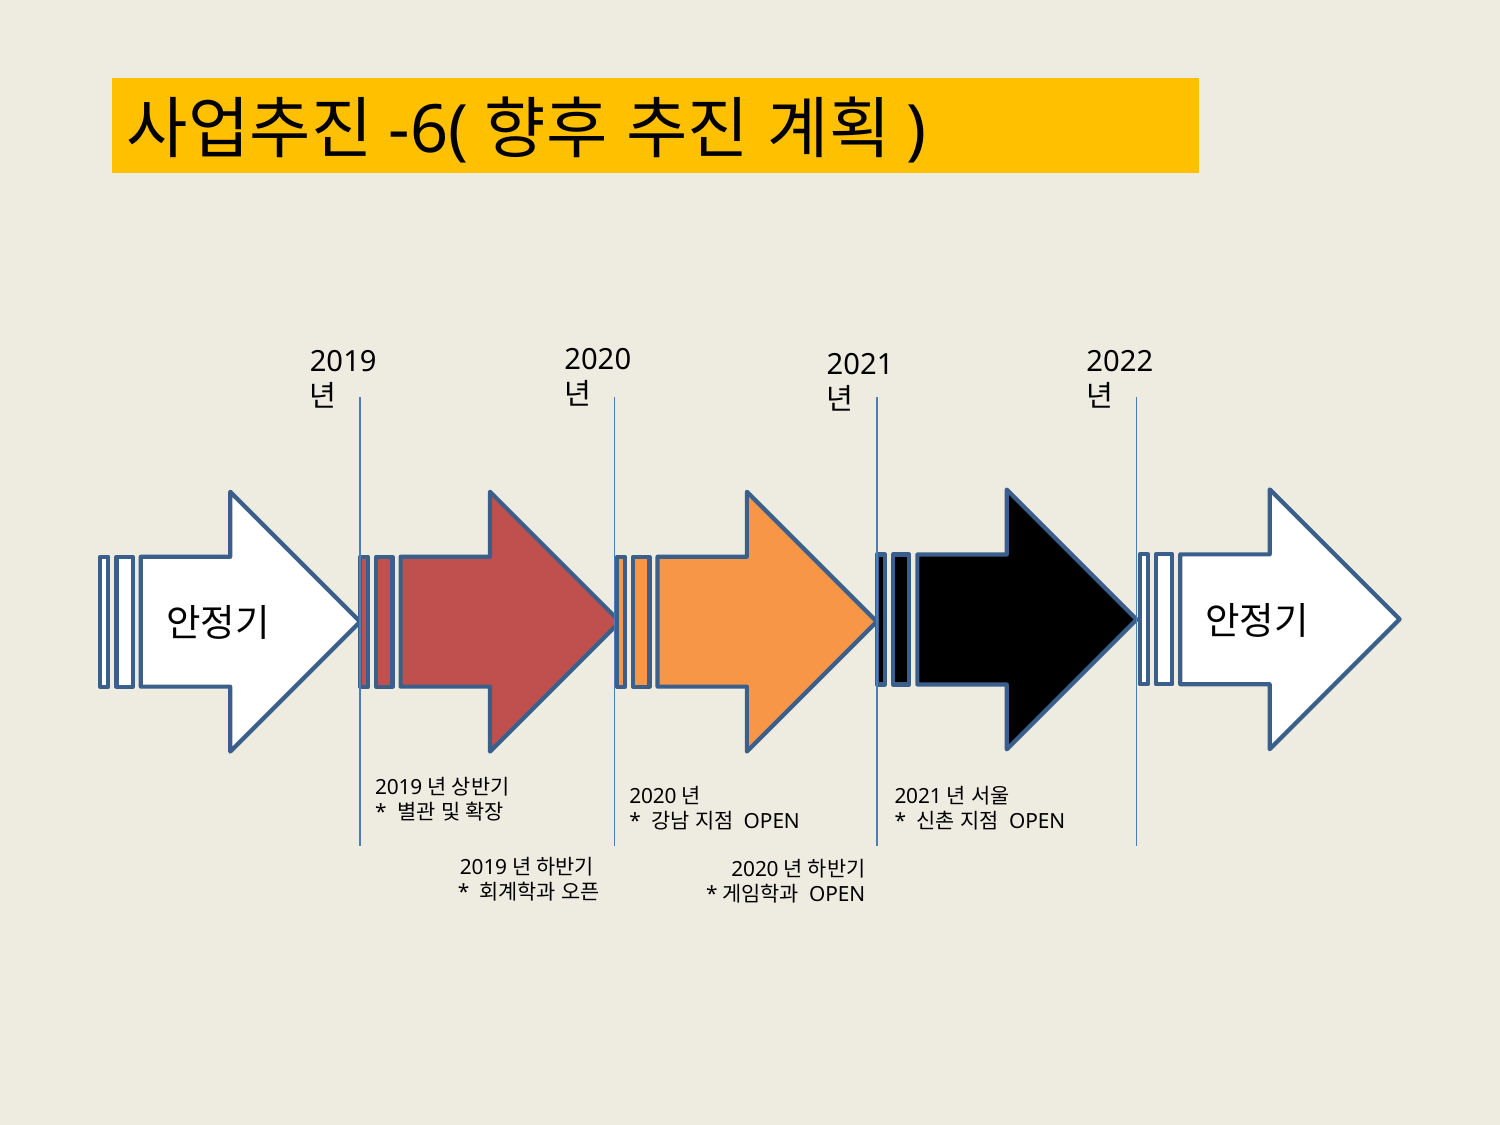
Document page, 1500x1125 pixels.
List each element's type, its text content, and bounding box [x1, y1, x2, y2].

text_box 2021년 서울 * 신촌 지점 OPEN [881, 775, 1117, 840]
text_box 안정기 [138, 489, 355, 754]
text_box 2019년 하반기 * 회계학과 오픈 [378, 846, 615, 911]
text_box [915, 487, 1132, 752]
text_box 안정기 [98, 555, 110, 689]
text_box 2020년 * 강남 지점 OPEN [619, 775, 851, 840]
text_box [619, 555, 627, 689]
text_box [881, 552, 887, 687]
text_box [655, 489, 872, 754]
text_box [365, 555, 370, 689]
text_box [398, 489, 610, 754]
text_box [891, 552, 911, 687]
text_box 2019년 상반기 * 별관 및 확장 [365, 766, 597, 831]
text_box 2022년 [1071, 334, 1202, 420]
text_box 안정기 [114, 555, 135, 689]
text_box 안정기 [1178, 487, 1402, 752]
text_box 2020년 하반기 *게임학과 OPEN [643, 848, 880, 914]
text_box 사업추진-6(향후 추진 계획) [112, 78, 1199, 173]
text_box 2021년 [811, 338, 942, 423]
text_box 안정기 [1154, 552, 1174, 686]
text_box 안정기 [1142, 552, 1150, 686]
text_box [374, 555, 395, 689]
text_box 2020년 [549, 333, 680, 418]
text_box [631, 555, 652, 689]
text_box 2019년 [295, 334, 426, 420]
